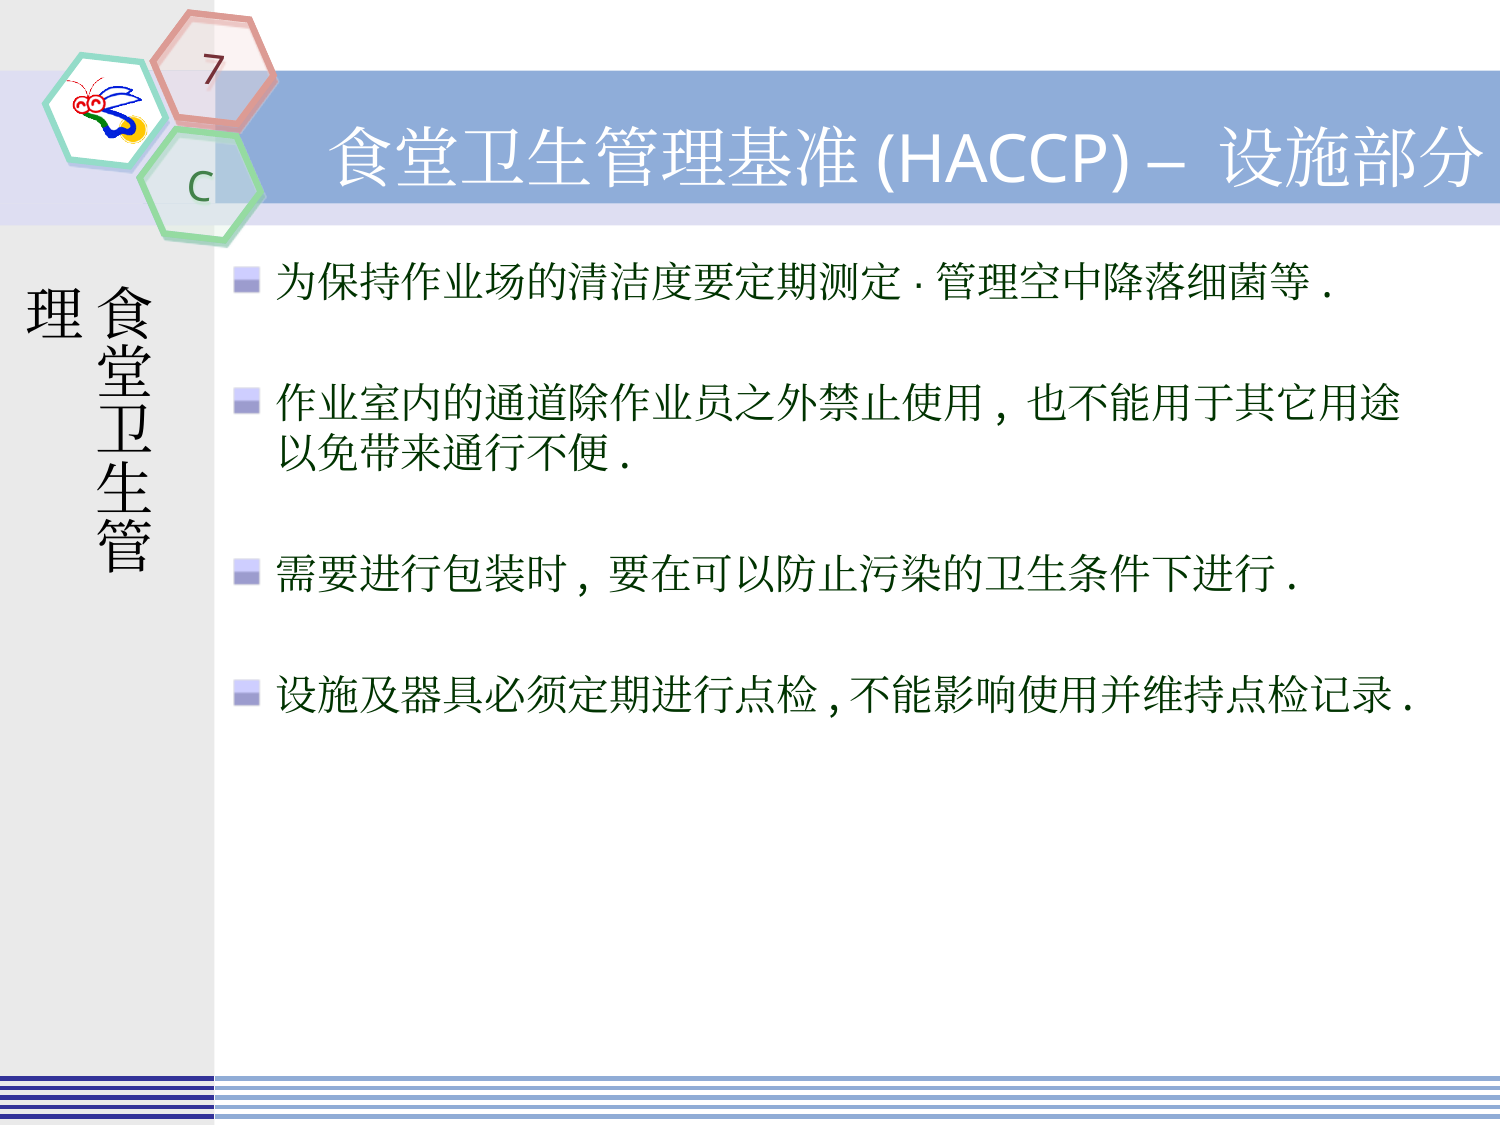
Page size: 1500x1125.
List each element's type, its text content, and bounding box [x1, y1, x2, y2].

picture [232, 265, 263, 296]
text_box 7 [152, 12, 274, 124]
title 食堂卫生管理基准(HACCP) – 设施部分 [279, 105, 1500, 206]
text_box 食堂卫生管理 [66, 269, 166, 635]
picture [232, 557, 263, 588]
picture [232, 386, 263, 417]
text_box 为保持作业场的清洁度要定期测定·管理空中降落细菌等. 作业室内的通道除作业员之外禁止使用, 也不能用于其它用途以免带来通行不便. 需要进行包装时, 要在可以防止污染的卫生条件下进行. 设施及器具必须定期进行点检,不能影响使用并维持点检记录. [217, 247, 1425, 1037]
picture [232, 678, 263, 709]
picture [65, 72, 149, 148]
text_box C [139, 129, 261, 241]
